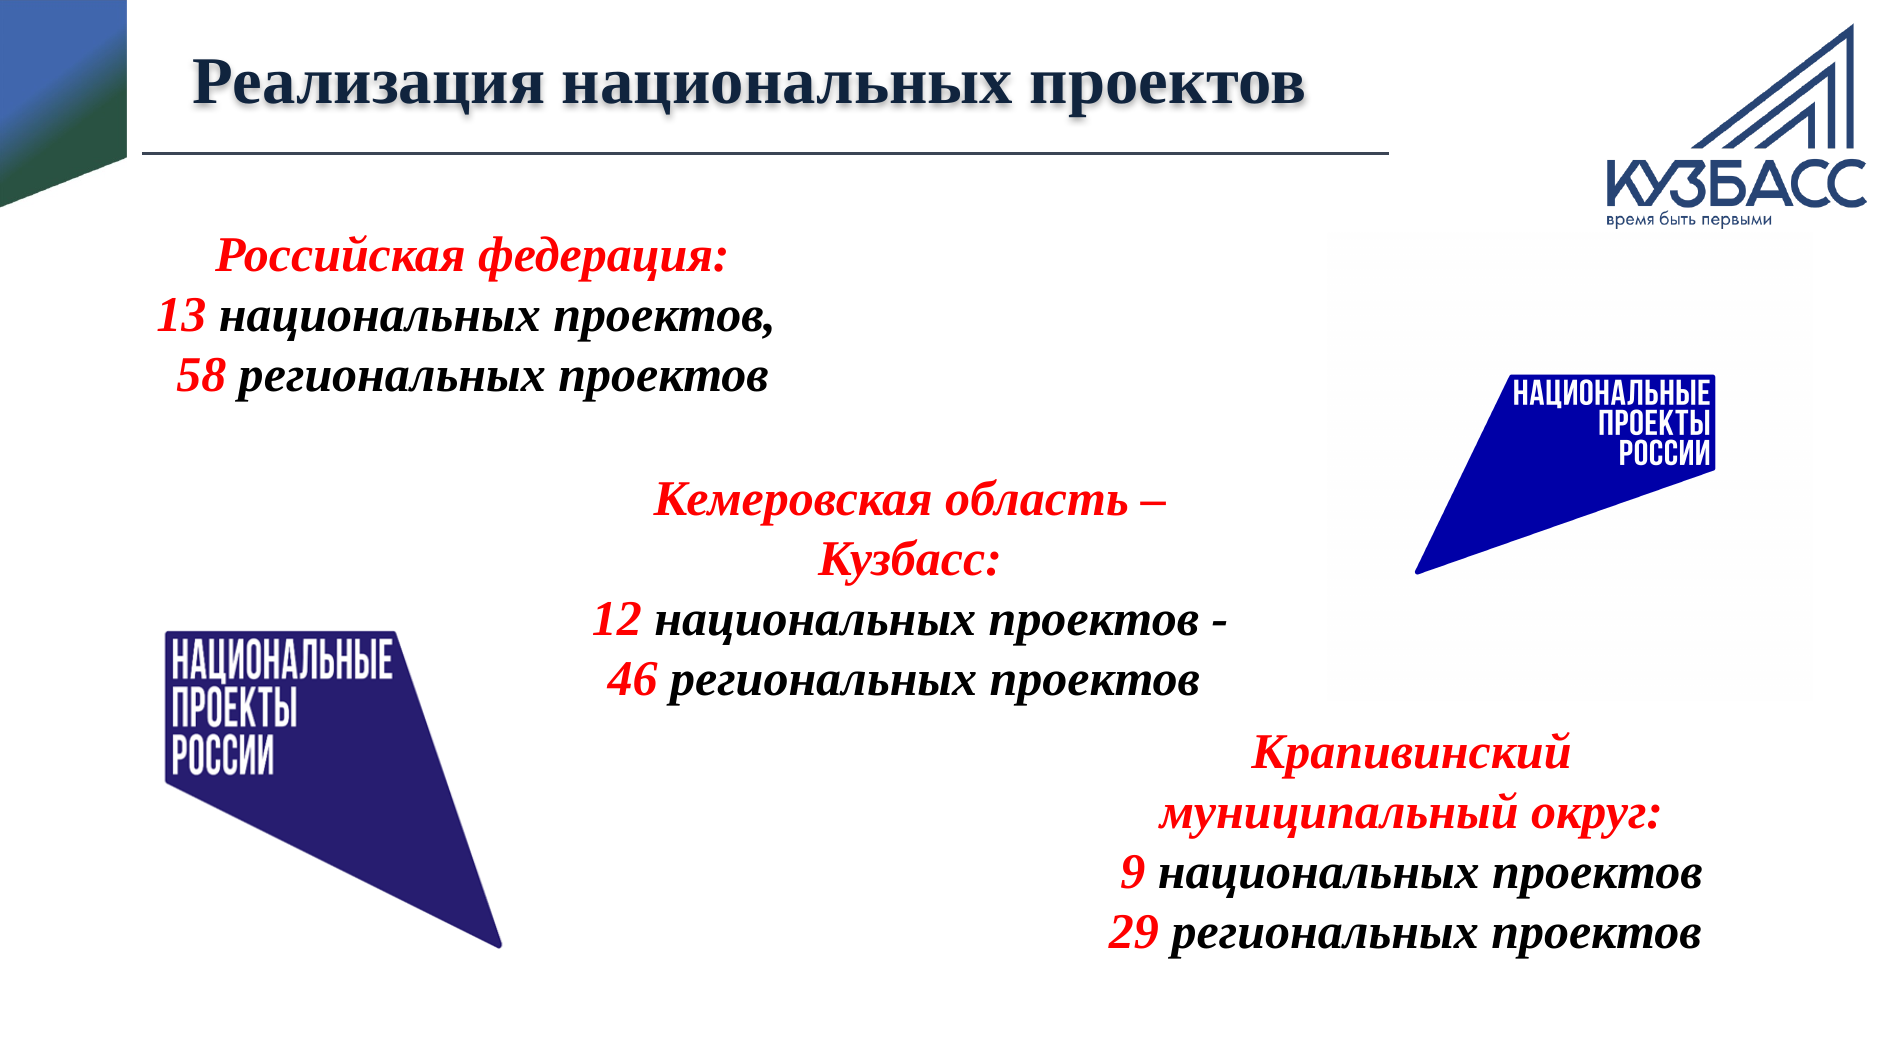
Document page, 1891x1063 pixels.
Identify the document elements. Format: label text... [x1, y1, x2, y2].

text_box Крапивинский муниципальный округ: 9 национальных проектов 29 региональных проектов [1080, 710, 1743, 1026]
picture [0, 0, 127, 208]
text_box Российская федерация: 13 национальных проектов, 58 региональных проектов [38, 214, 907, 410]
text_box Кемеровская область –Кузбасс: 12 национальных проектов - 46 региональных проектов [561, 458, 1259, 834]
text_box Реализация национальных проектов [177, 30, 1323, 125]
picture [1327, 231, 1813, 701]
picture [1607, 23, 1867, 229]
picture [126, 578, 541, 970]
